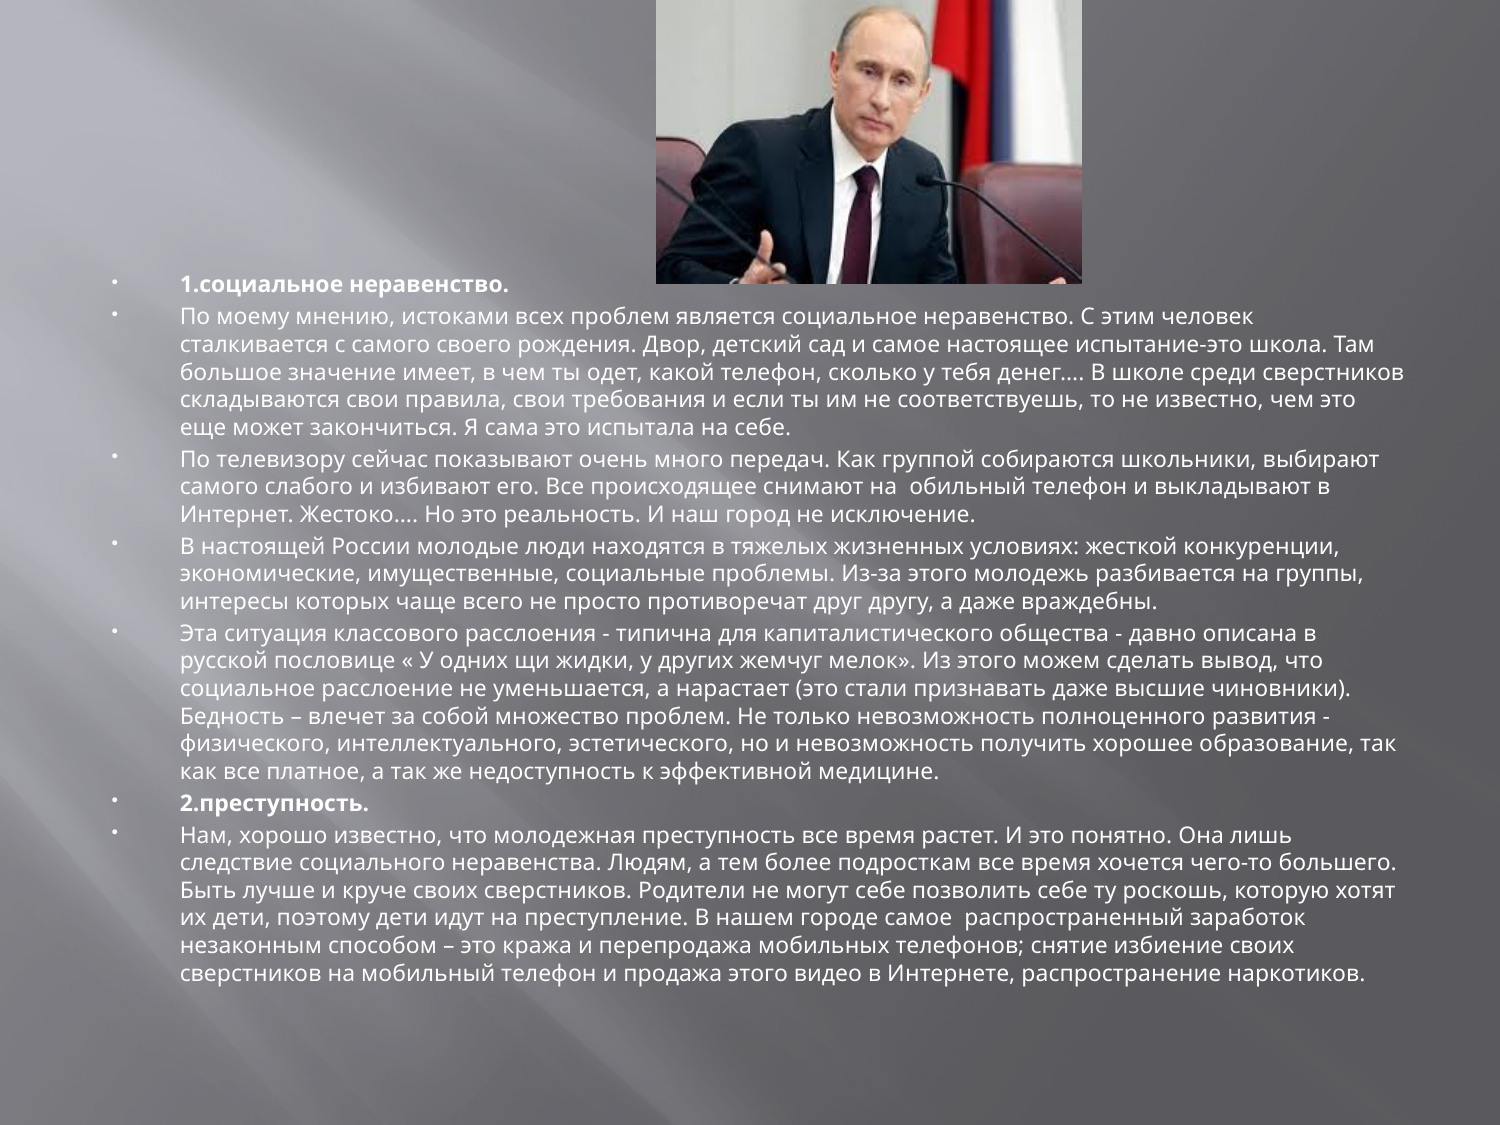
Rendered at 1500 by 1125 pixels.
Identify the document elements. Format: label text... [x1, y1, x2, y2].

picture [655, 0, 1083, 284]
list 1.социальное неравенство. По моему мнению, истоками всех проблем является социальное неравенство. С этим человек сталкивается с самого своего рождения. Двор, детский сад и самое настоящее испытание-это школа. Там большое значение имеет, в чем ты одет, какой телефон, сколько у тебя денег…. В школе среди сверстников складываются свои правила, свои требования и если ты им не соответствуешь, то не известно, чем это еще может закончиться. Я сама это испытала на себе. По телевизору сейчас показывают очень много передач. Как группой собираются школьники, выбирают самого слабого и избивают его. Все происходящее снимают на обильный телефон и выкладывают в Интернет. Жестоко…. Но это реальность. И наш город не исключение. В настоящей России молодые люди находятся в тяжелых жизненных условиях: жесткой конкуренции, экономические, имущественные, социальные проблемы. Из-за этого молодежь разбивается на группы, интересы которых чаще всего не просто противоречат друг другу, а даже враждебны. Эта ситуация классового расслоения - типична для капиталистического общества - давно описана в русской пословице « У одних щи жидки, у других жемчуг мелок». Из этого можем сделать вывод, что социальное расслоение не уменьшается, а нарастает (это стали признавать даже высшие чиновники). Бедность – влечет за собой множество проблем. Не только невозможность полноценного развития - физического, интеллектуального, эстетического, но и невозможность получить хорошее образование, так как все платное, а так же недоступность к эффективной медицине. 2.преступность. Нам, хорошо известно, что молодежная преступность все время растет. И это понятно. Она лишь следствие социального неравенства. Людям, а тем более подросткам все время хочется чего-то большего. Быть лучше и круче своих сверстников. Родители не могут себе позволить себе ту роскошь, которую хотят их дети, поэтому дети идут на преступление. В нашем городе самое распространенный заработок незаконным способом – это кража и перепродажа мобильных телефонов; снятие избиение своих сверстников на мобильный телефон и продажа этого видео в Интернете, распространение наркотиков. [75, 262, 1425, 1035]
